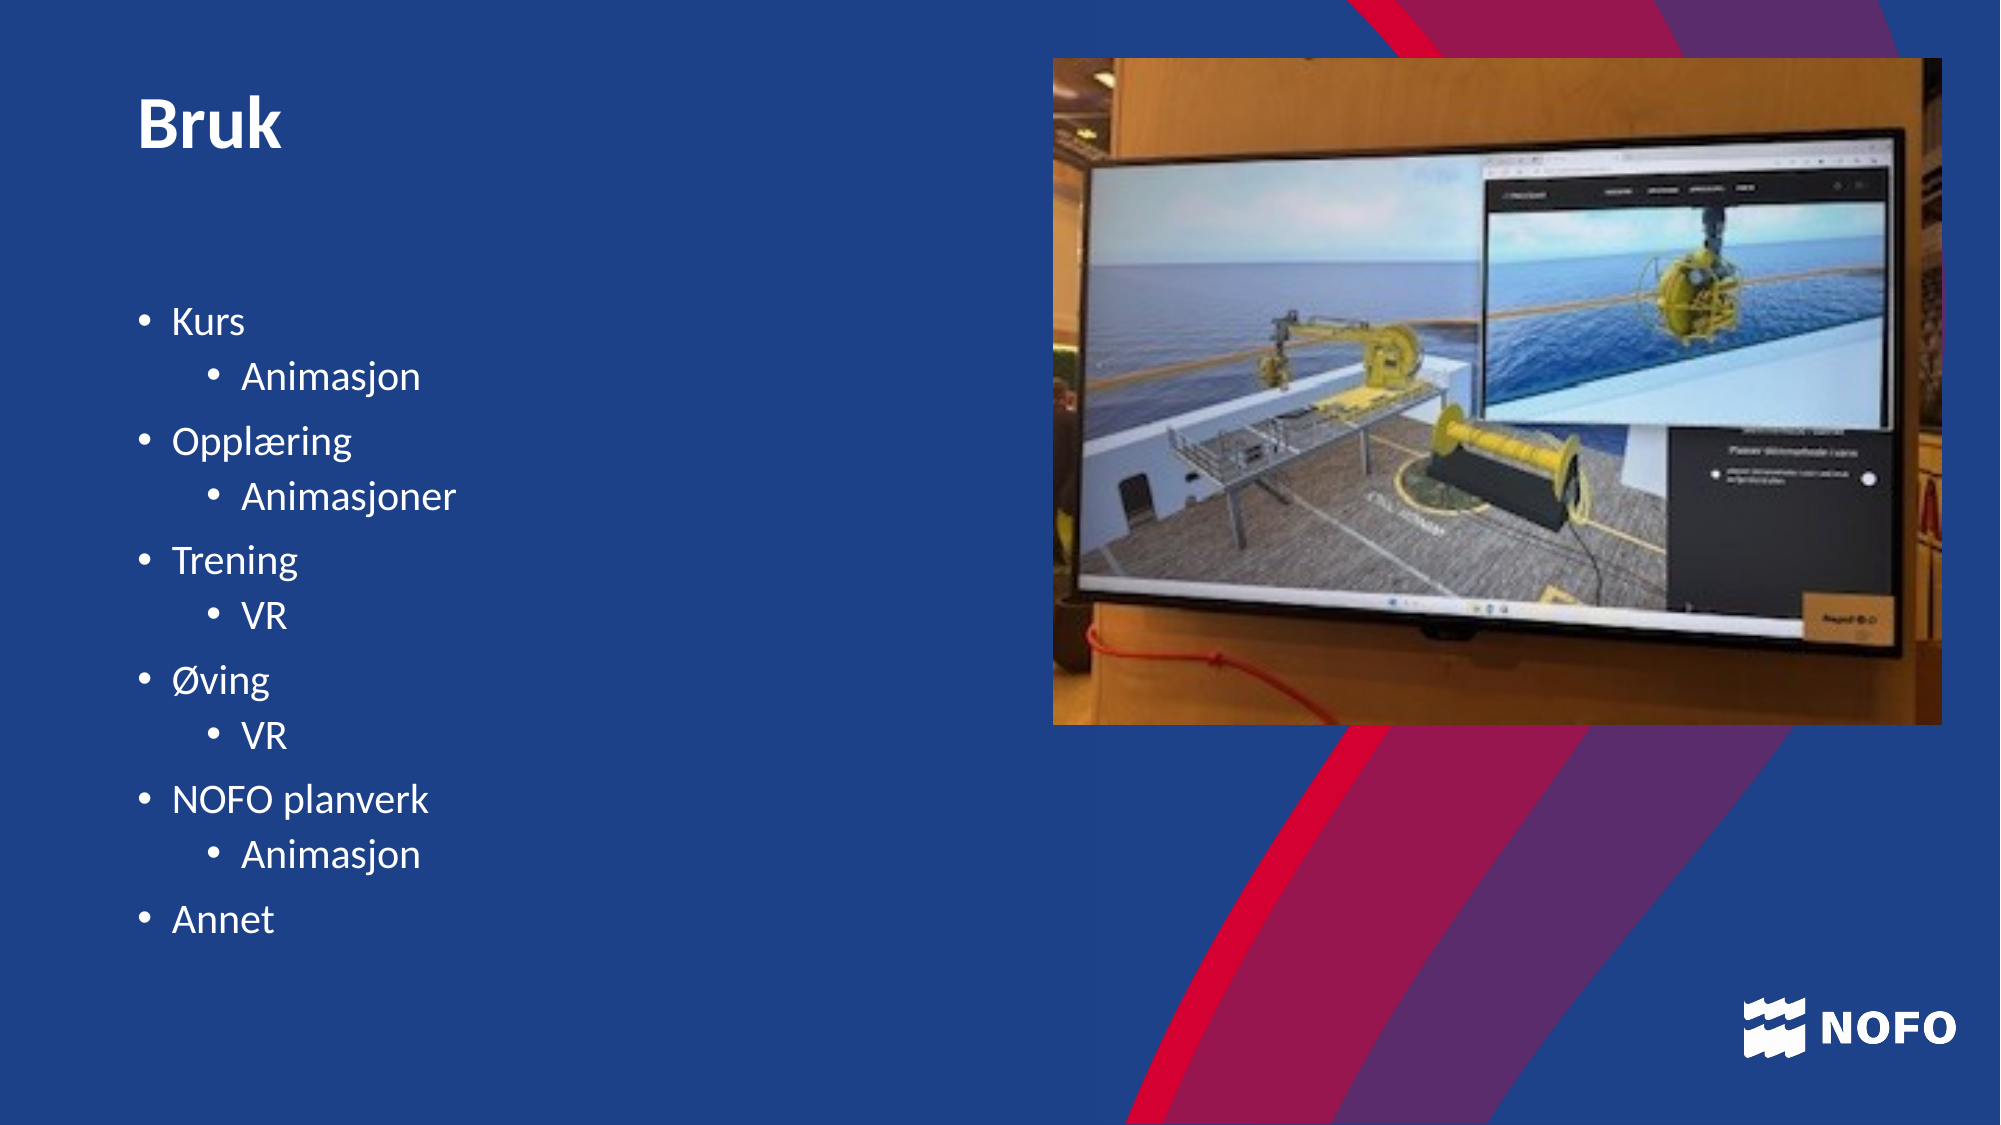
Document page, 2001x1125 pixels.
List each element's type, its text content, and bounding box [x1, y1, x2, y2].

list Kurs Animasjon Opplæring Animasjoner Trening VR Øving VR NOFO planverk Animasjon Annet [137, 299, 1863, 948]
picture [1053, 0, 2000, 1125]
title Bruk [137, 83, 1053, 166]
